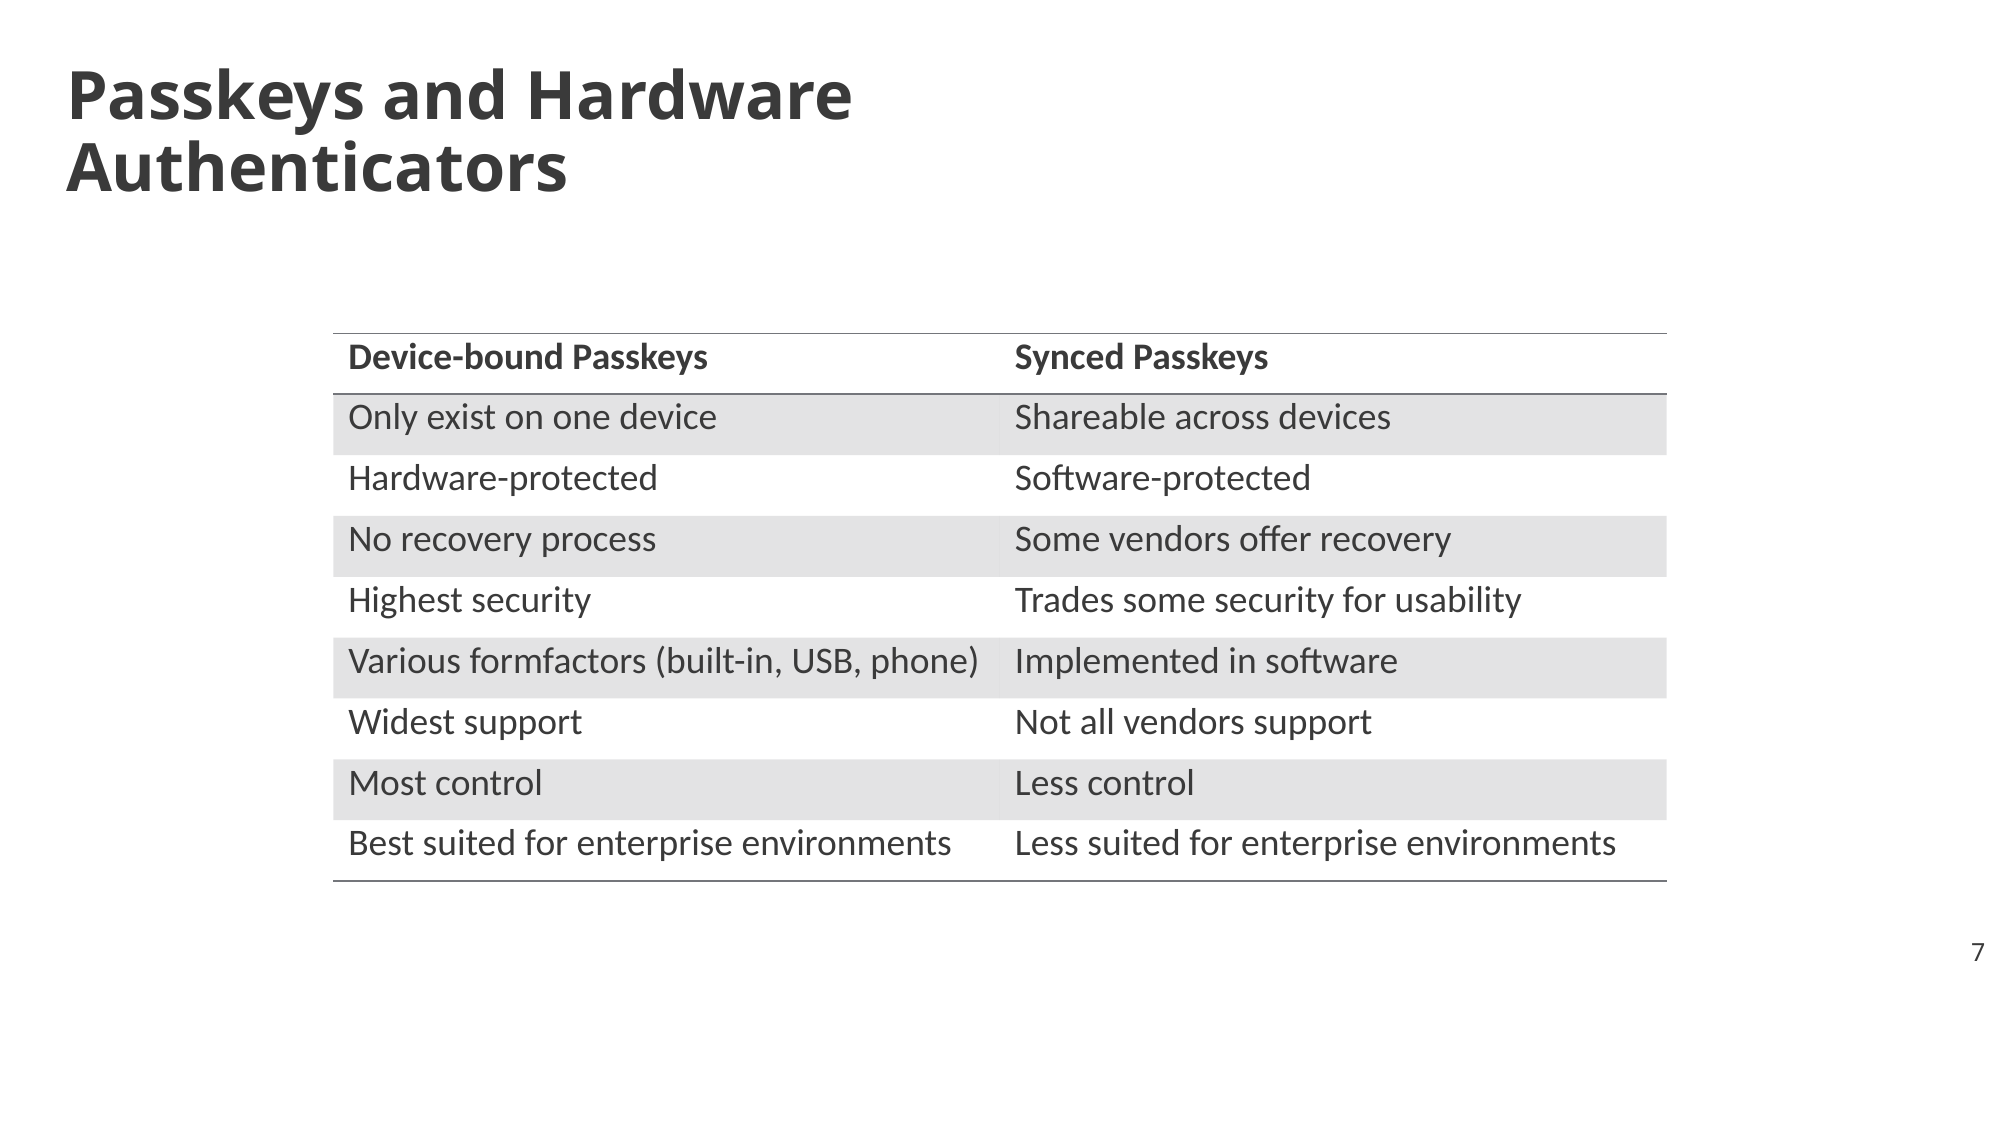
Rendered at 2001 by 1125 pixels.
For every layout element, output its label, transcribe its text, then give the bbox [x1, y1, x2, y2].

table_cell Best suited for enterprise environments [333, 820, 1000, 880]
table_cell Shareable across devices [1000, 395, 1667, 455]
table_cell Highest security [333, 577, 1000, 638]
table_header Synced Passkeys [1000, 334, 1667, 393]
table_cell Not all vendors support [1000, 698, 1667, 759]
table_header Device-bound Passkeys [333, 334, 1000, 393]
table_cell Hardware-protected [333, 455, 1000, 516]
table_cell Trades some security for usability [1000, 577, 1667, 638]
table_cell Widest support [333, 698, 1000, 759]
table_cell Implemented in software [1000, 638, 1667, 698]
table_cell No recovery process [333, 516, 1000, 577]
table_cell Only exist on one device [333, 395, 1000, 455]
title Passkeys and Hardware Authenticators [51, 105, 1119, 163]
table_cell Less suited for enterprise environments [1000, 820, 1667, 880]
table_cell Less control [1000, 759, 1667, 820]
table_cell Software-protected [1000, 455, 1667, 516]
table_cell Most control [333, 759, 1000, 820]
table_cell Some vendors offer recovery [1000, 516, 1667, 577]
table_cell Various formfactors (built-in, USB, phone) [333, 638, 1000, 698]
